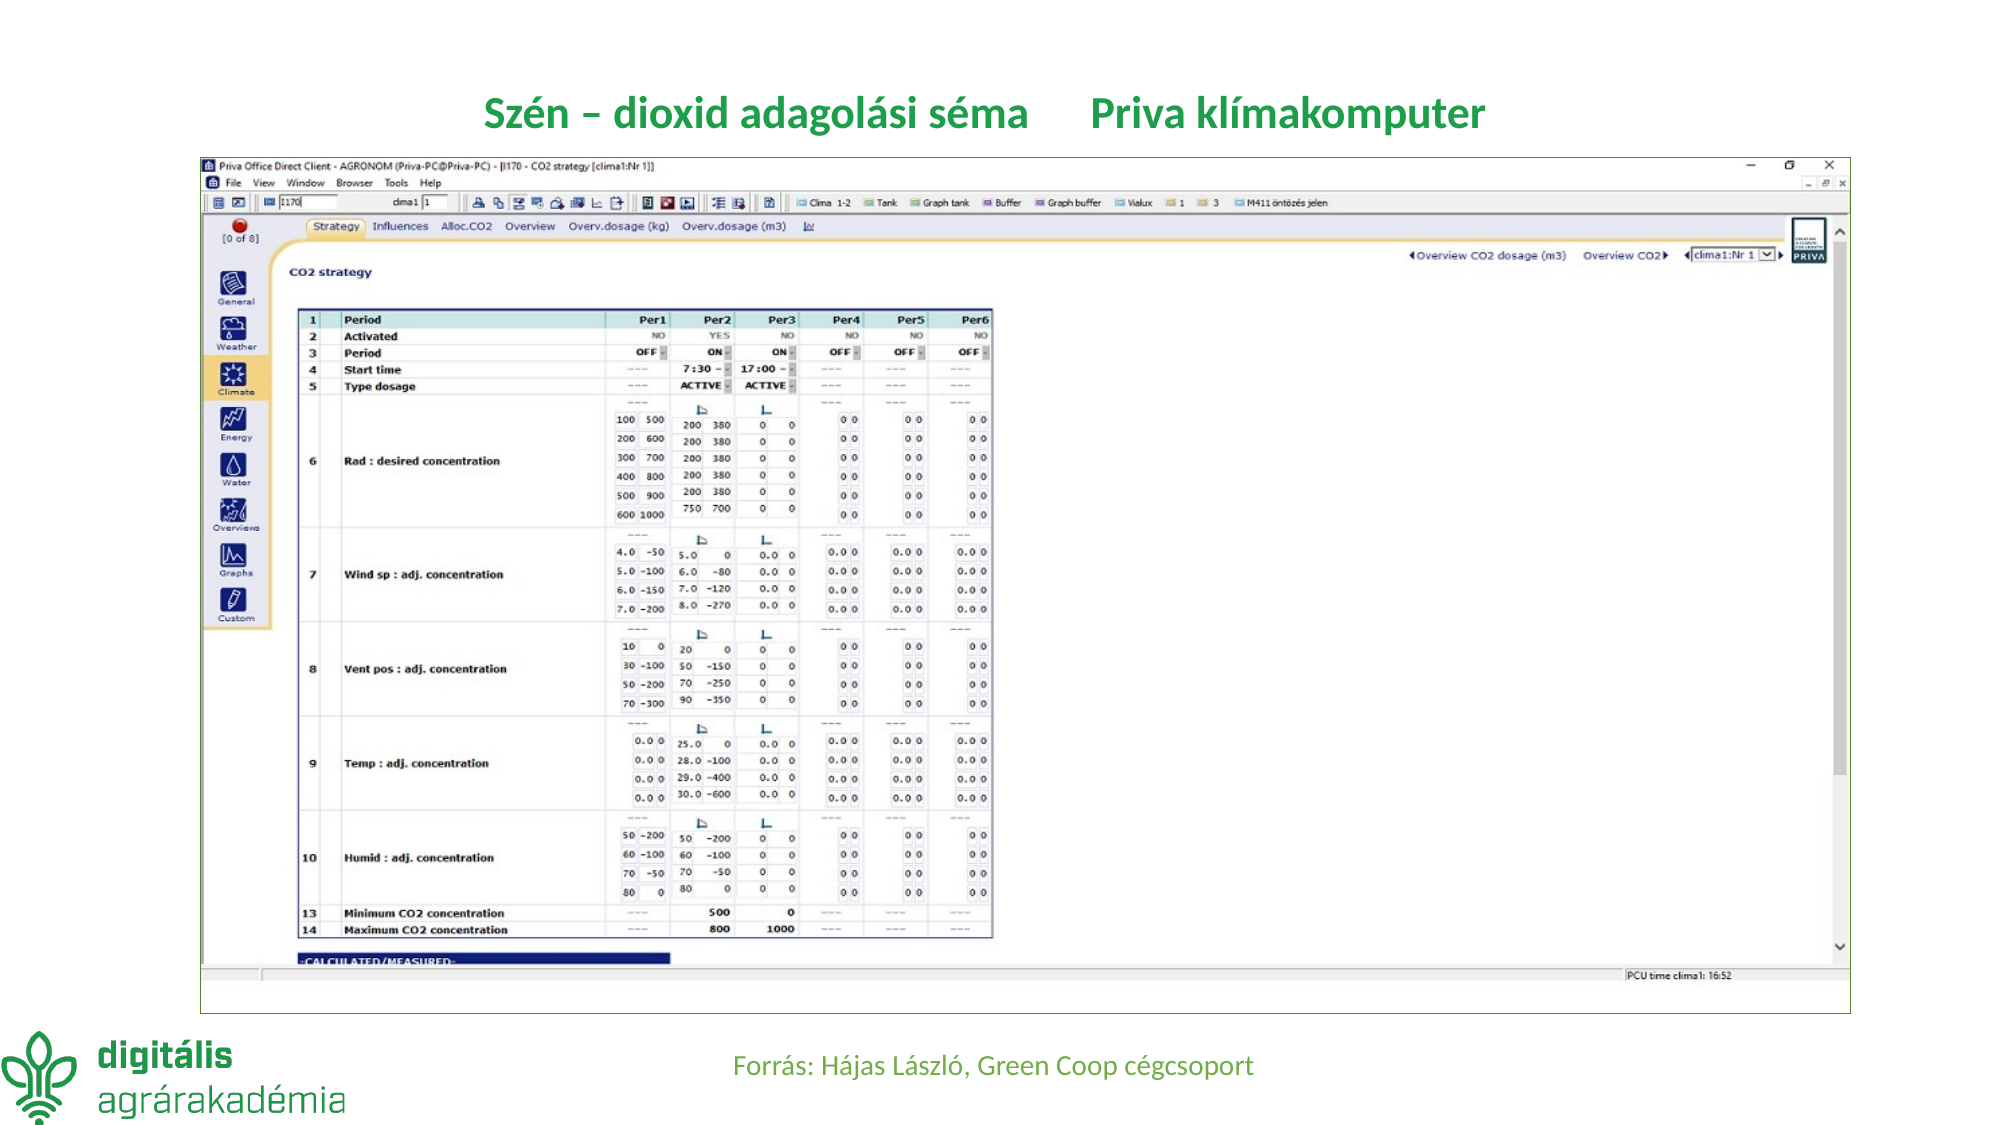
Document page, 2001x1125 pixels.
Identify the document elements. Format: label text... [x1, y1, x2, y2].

picture [0, 1031, 345, 1125]
text_box Forrás: Hájas László, Green Coop cégcsoport [718, 1038, 1283, 1089]
picture [200, 156, 1851, 1014]
title Szén – dioxid adagolási séma Priva klímakomputer [52, 31, 1949, 197]
